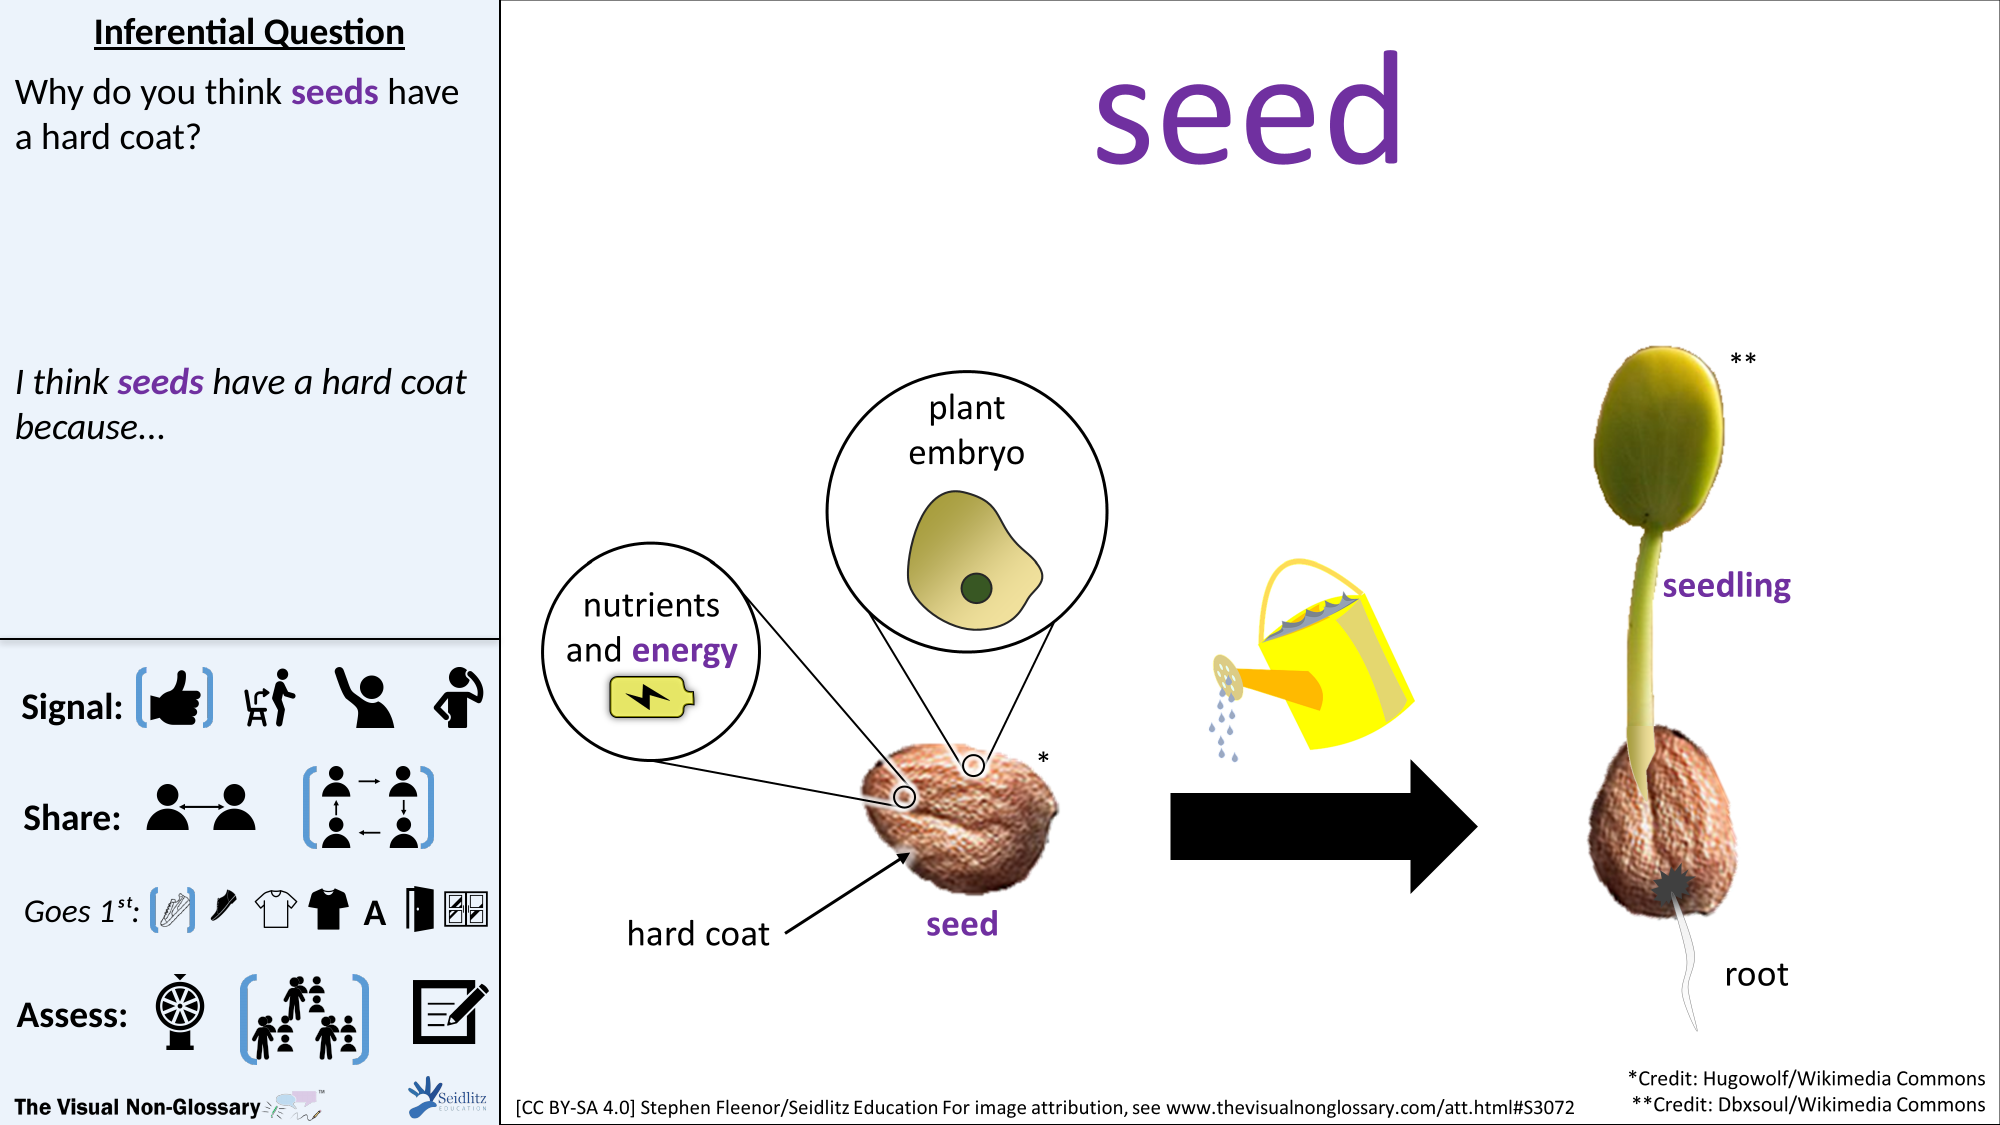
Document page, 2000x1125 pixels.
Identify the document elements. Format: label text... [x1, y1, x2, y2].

picture [142, 974, 218, 1051]
text_box I think seeds have a hard coat because... [0, 349, 494, 455]
picture [145, 784, 257, 830]
picture [334, 667, 395, 728]
picture [428, 667, 490, 728]
text_box Share: [8, 785, 137, 846]
picture [302, 766, 434, 850]
picture [0, 1084, 328, 1125]
picture [305, 886, 352, 932]
picture [403, 1073, 495, 1125]
text_box Why do you think seeds have a hard coat? [0, 59, 494, 165]
picture [136, 667, 214, 728]
picture [397, 886, 490, 932]
text_box Signal: [6, 674, 136, 735]
picture [253, 886, 299, 932]
text_box Assess: [1, 982, 137, 1043]
picture [413, 974, 490, 1051]
text_box Goes 1ˢᵗ: [9, 881, 156, 937]
picture [149, 886, 196, 934]
text_box A [348, 880, 402, 941]
picture [239, 974, 370, 1066]
picture [499, 0, 2000, 1125]
picture [202, 886, 241, 925]
picture [239, 667, 301, 728]
text_box Inferential Question [78, 0, 421, 59]
